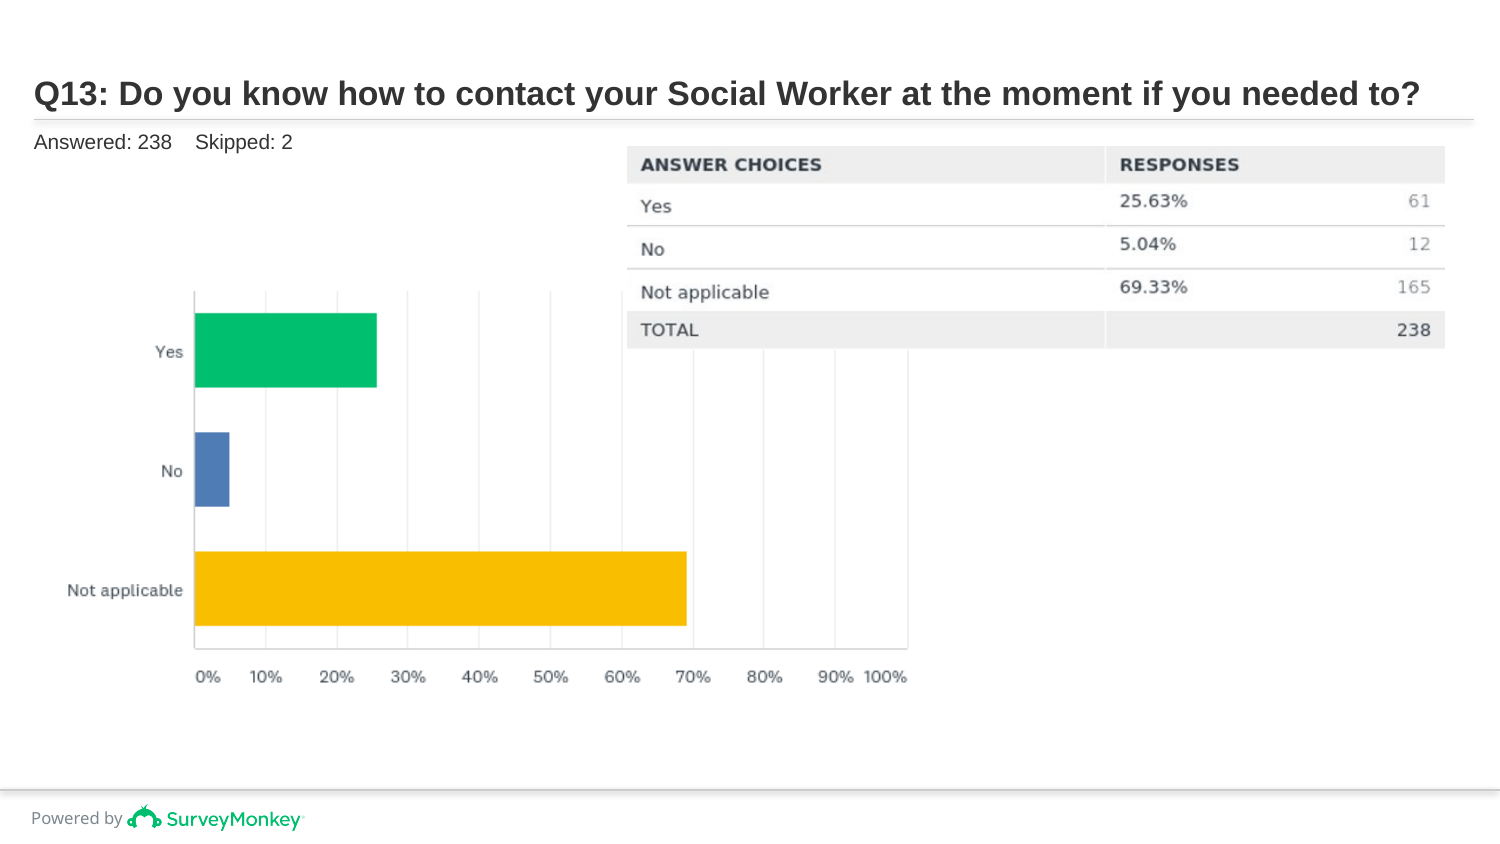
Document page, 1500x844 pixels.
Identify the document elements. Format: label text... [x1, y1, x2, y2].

picture [116, 793, 316, 842]
picture [23, 145, 1446, 724]
title Q13: Do you know how to contact your Social Worker at the moment if you needed to? [18, 54, 1475, 121]
list Answered: 238 Skipped: 2 [18, 120, 894, 162]
